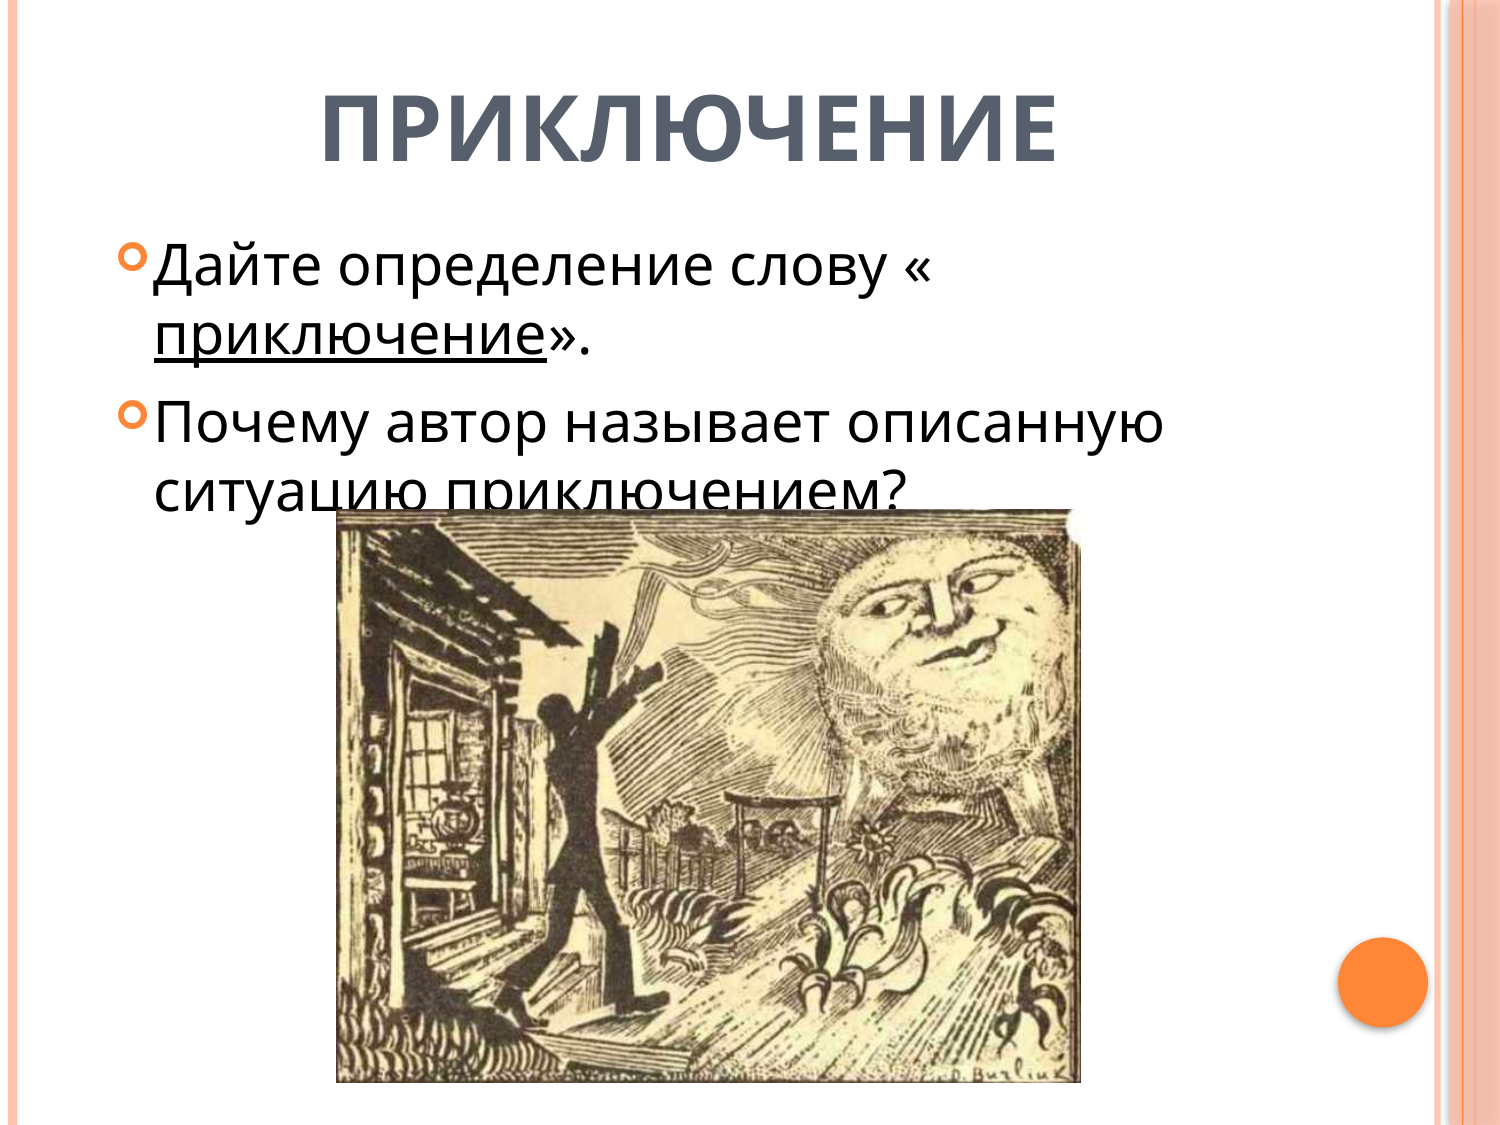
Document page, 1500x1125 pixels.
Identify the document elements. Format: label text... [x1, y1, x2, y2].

title Приключение [76, 0, 1302, 188]
picture [336, 509, 1082, 1083]
list Дайте определение слову «приключение». Почему автор называет описанную ситуацию приключением? [100, 219, 1326, 532]
